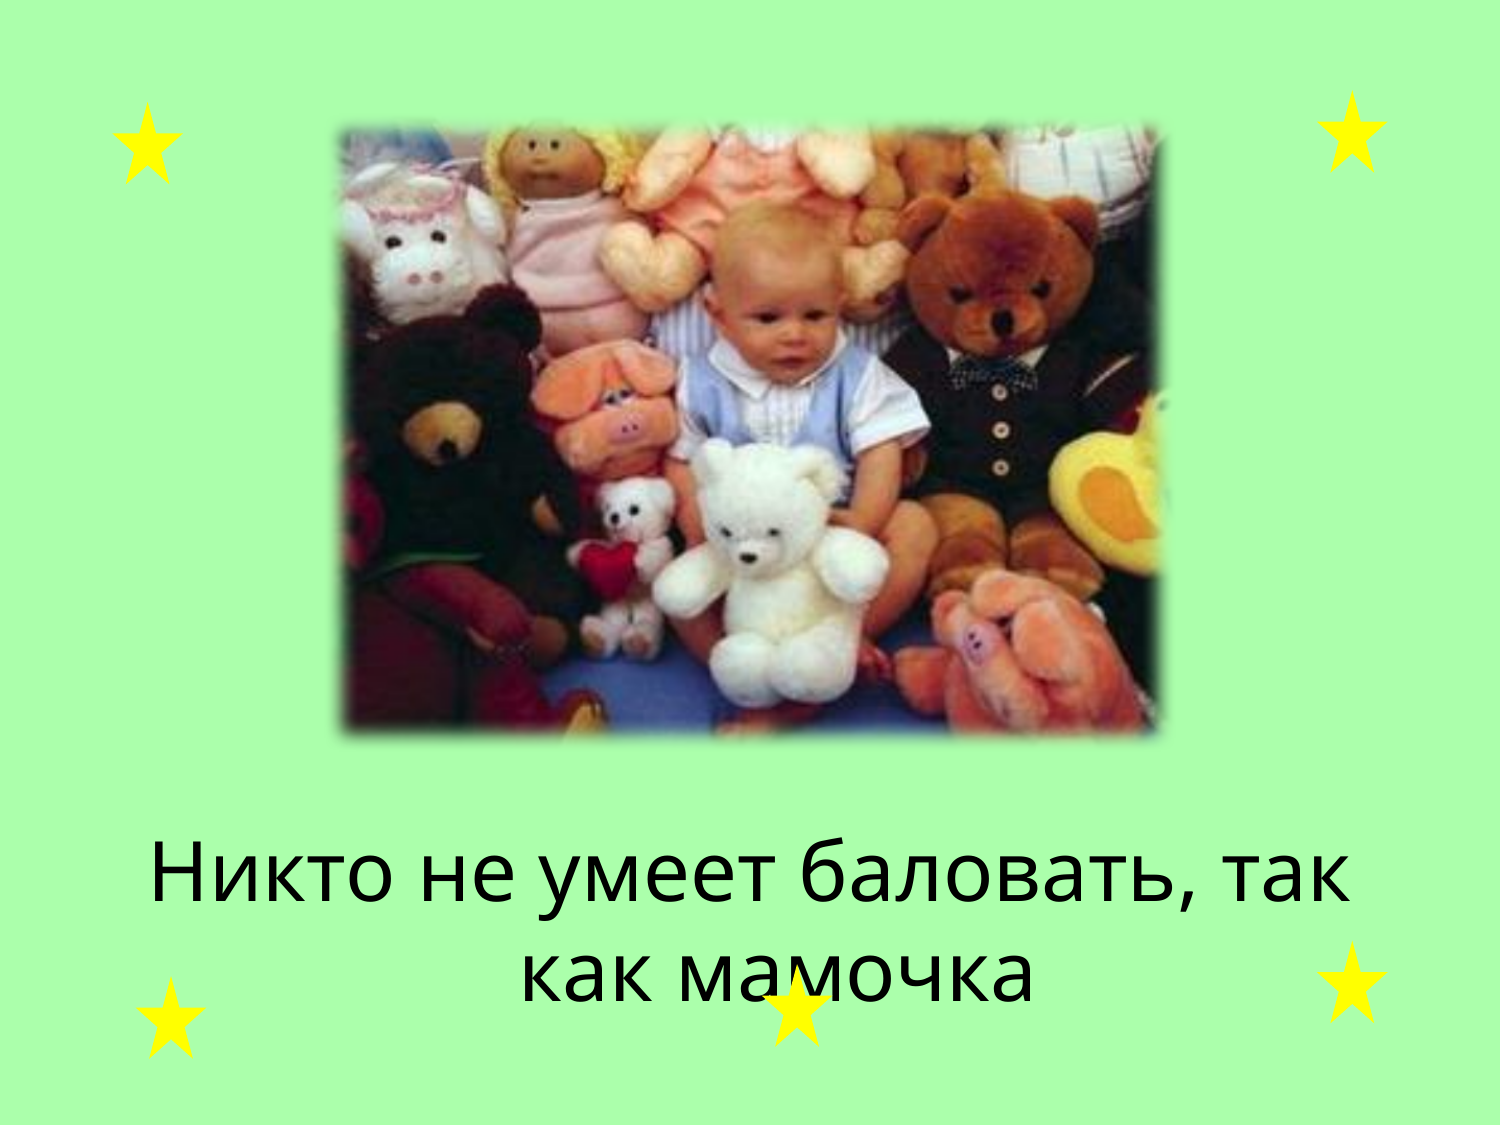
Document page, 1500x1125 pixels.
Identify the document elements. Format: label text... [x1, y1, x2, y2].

picture [324, 113, 1176, 752]
text_box [761, 964, 833, 1047]
text_box [135, 976, 207, 1059]
text_box [112, 101, 184, 185]
text_box [1316, 940, 1388, 1024]
list Никто не умеет баловать, так как мамочка [75, 810, 1425, 1005]
text_box [1316, 90, 1388, 173]
